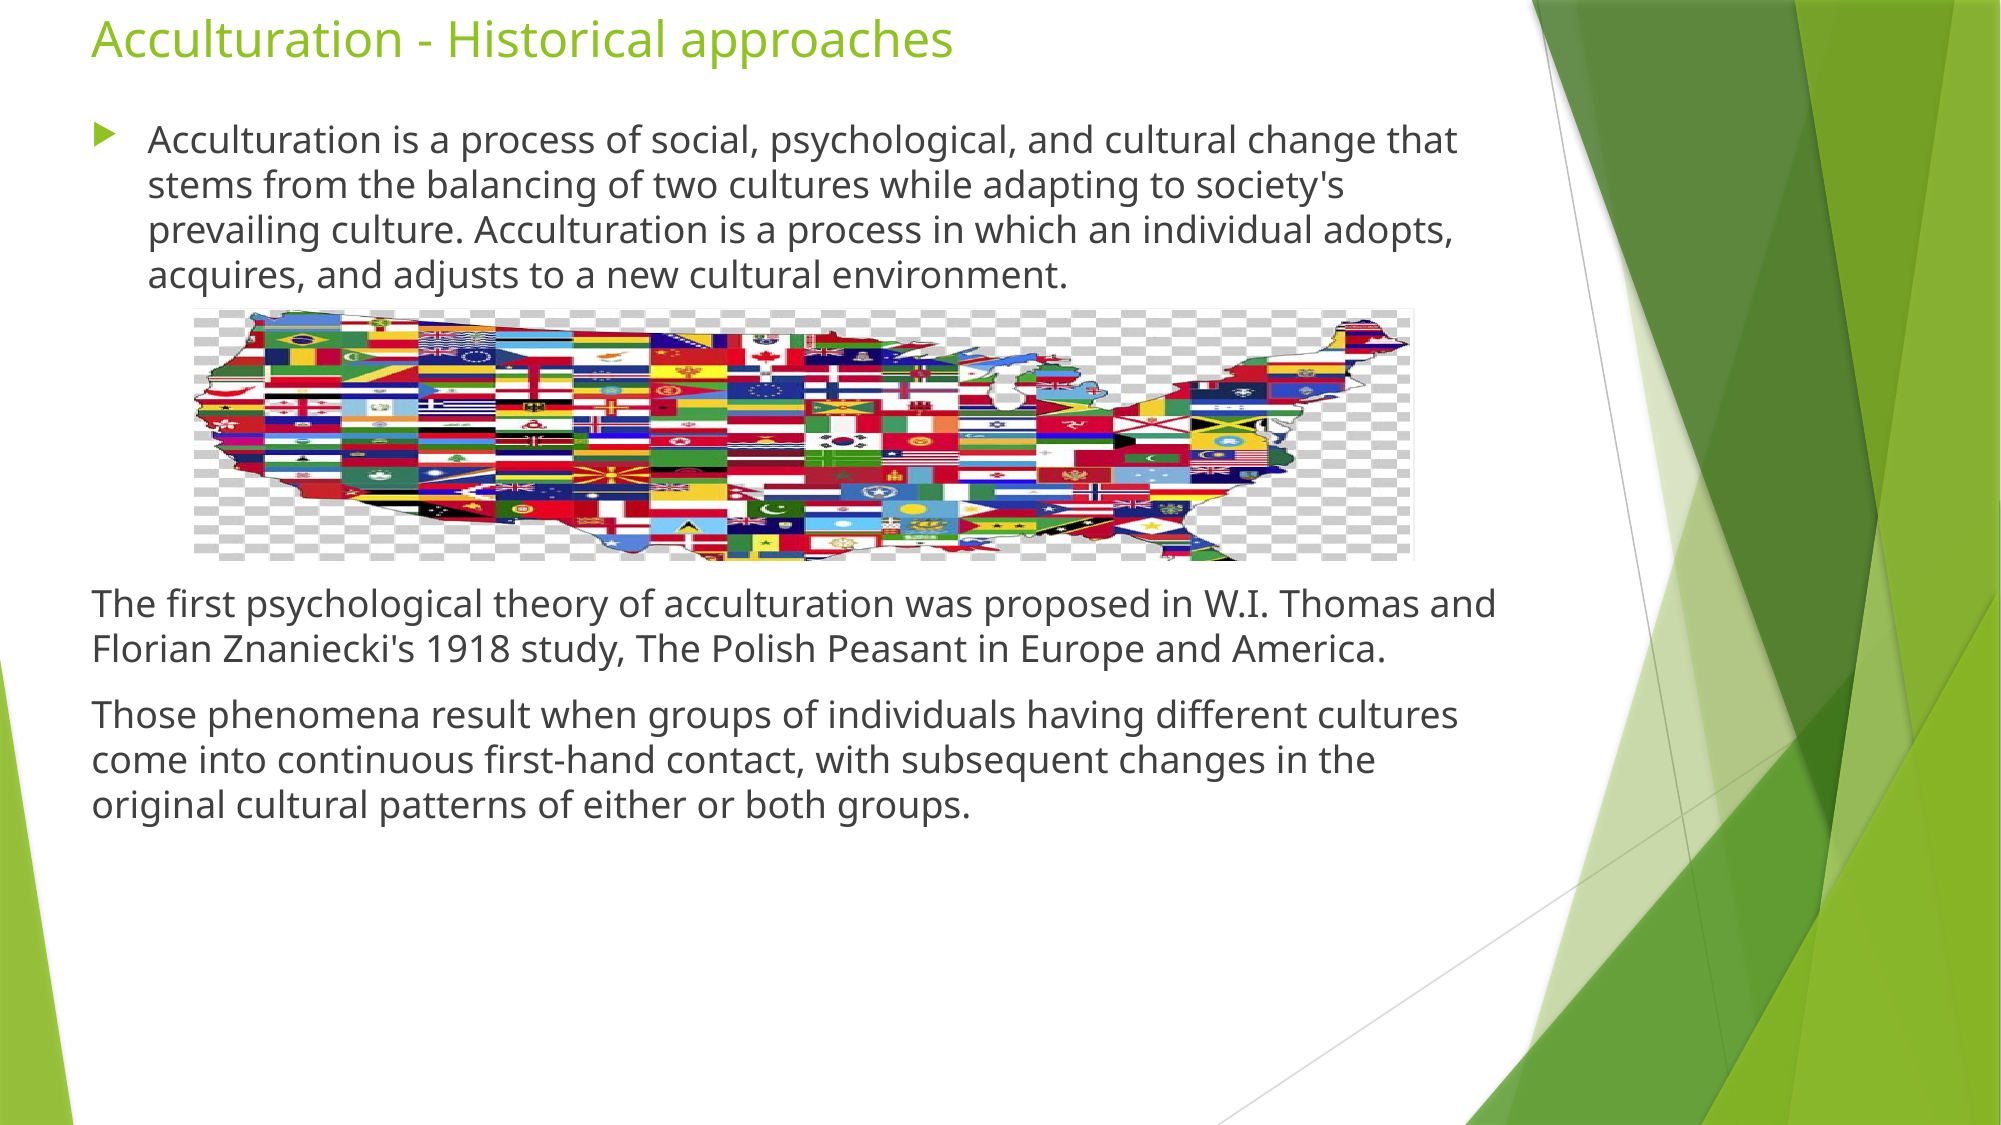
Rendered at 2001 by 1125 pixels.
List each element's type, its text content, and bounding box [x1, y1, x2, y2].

picture [193, 303, 1420, 561]
title Acculturation - Historical approaches [76, 0, 1487, 108]
list Acculturation is a process of social, psychological, and cultural change that stems from the balancing of two cultures while adapting to society's prevailing culture. Acculturation is a process in which an individual adopts, acquires, and adjusts to a new cultural environment. The first psychological theory of acculturation was proposed in W.I. Thomas and Florian Znaniecki's 1918 study, The Polish Peasant in Europe and America. Those phenomena result when groups of individuals having different cultures come into continuous first-hand contact, with subsequent changes in the original cultural patterns of either or both groups. [76, 108, 1536, 967]
